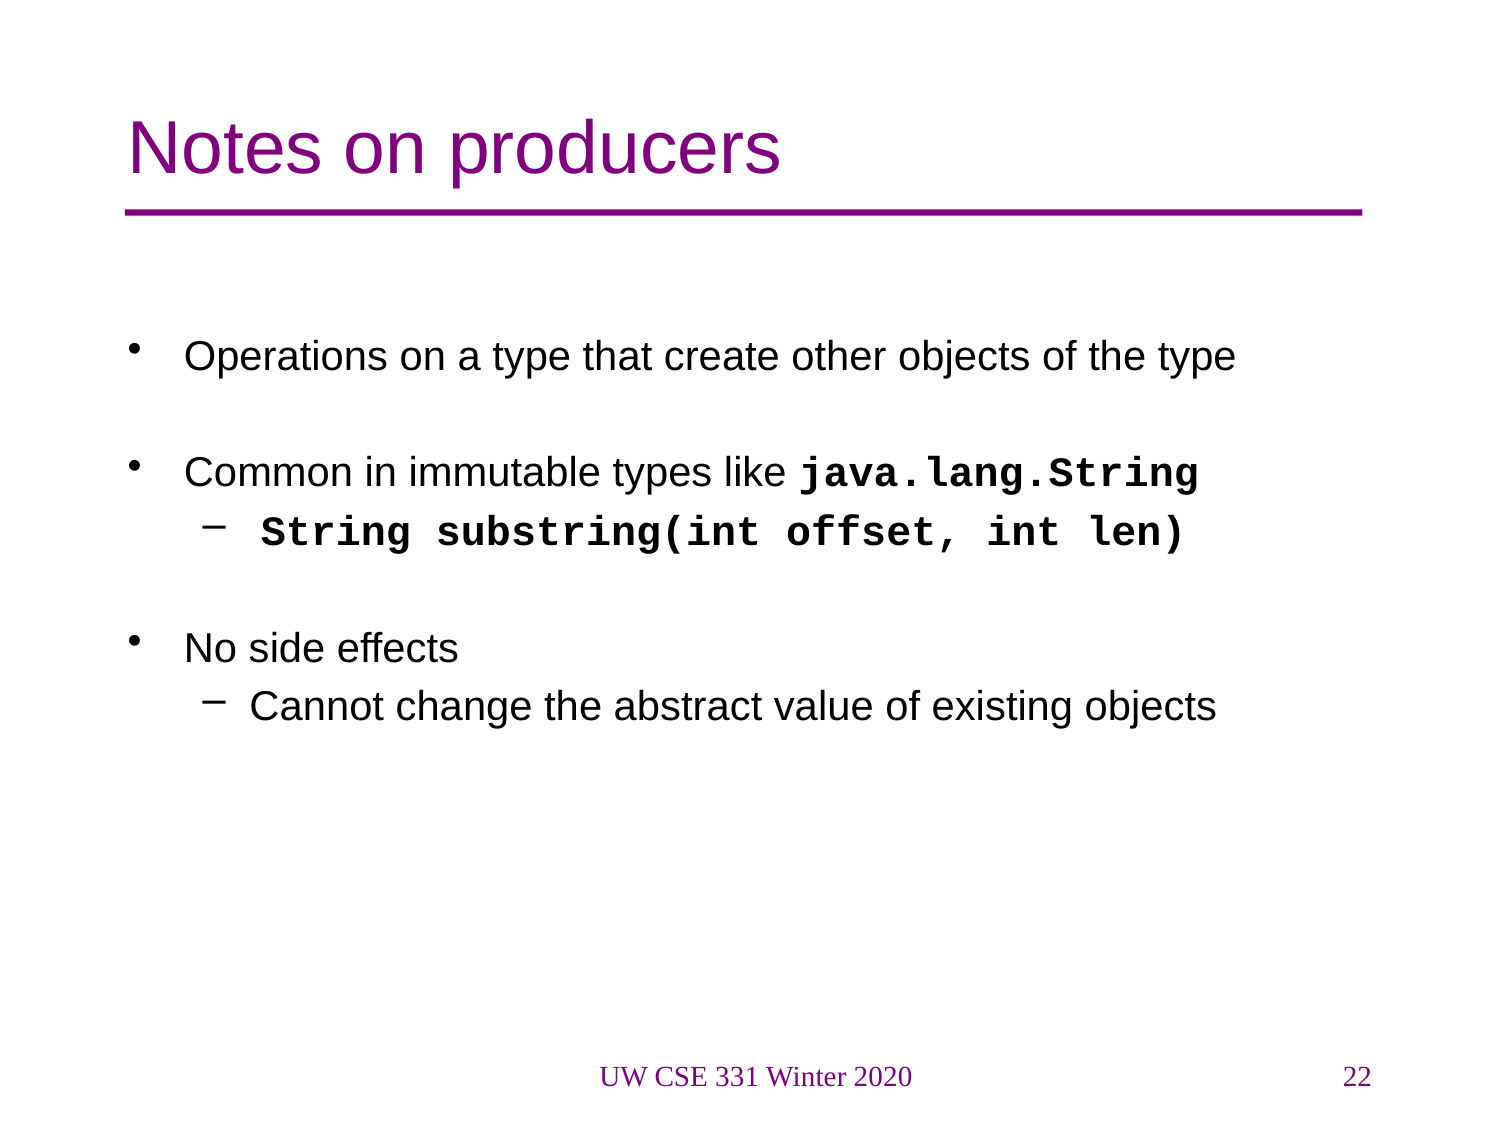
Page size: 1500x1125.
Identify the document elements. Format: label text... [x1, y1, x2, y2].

title Notes on producers [112, 50, 1388, 238]
slide_number 22 [1074, 1049, 1388, 1125]
footer UW CSE 331 Winter 2020 [474, 1049, 1038, 1125]
list Operations on a type that create other objects of the type Common in immutable types like java.lang.String String substring(int offset, int len) No side effects Cannot change the abstract value of existing objects [112, 262, 1438, 1000]
